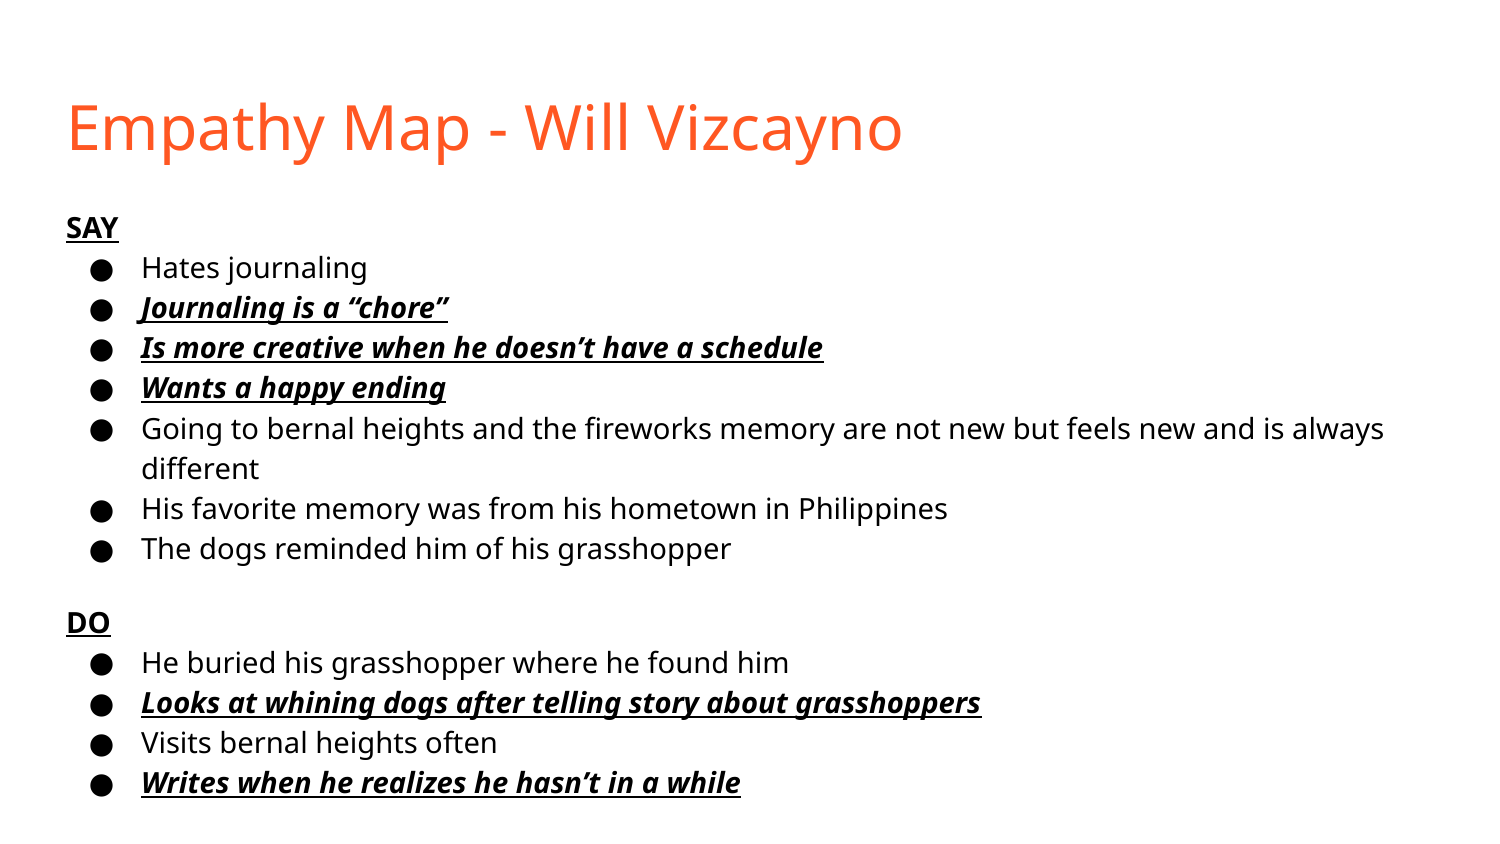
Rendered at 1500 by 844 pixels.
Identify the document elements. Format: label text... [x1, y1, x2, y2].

list SAY Hates journaling Journaling is a “chore” Is more creative when he doesn’t have a schedule Wants a happy ending Going to bernal heights and the fireworks memory are not new but feels new and is always different His favorite memory was from his hometown in Philippines The dogs reminded him of his grasshopper DO He buried his grasshopper where he found him Looks at whining dogs after telling story about grasshoppers Visits bernal heights often Writes when he realizes he hasn’t in a while [51, 189, 1449, 750]
title Empathy Map - Will Vizcayno [51, 72, 1449, 167]
